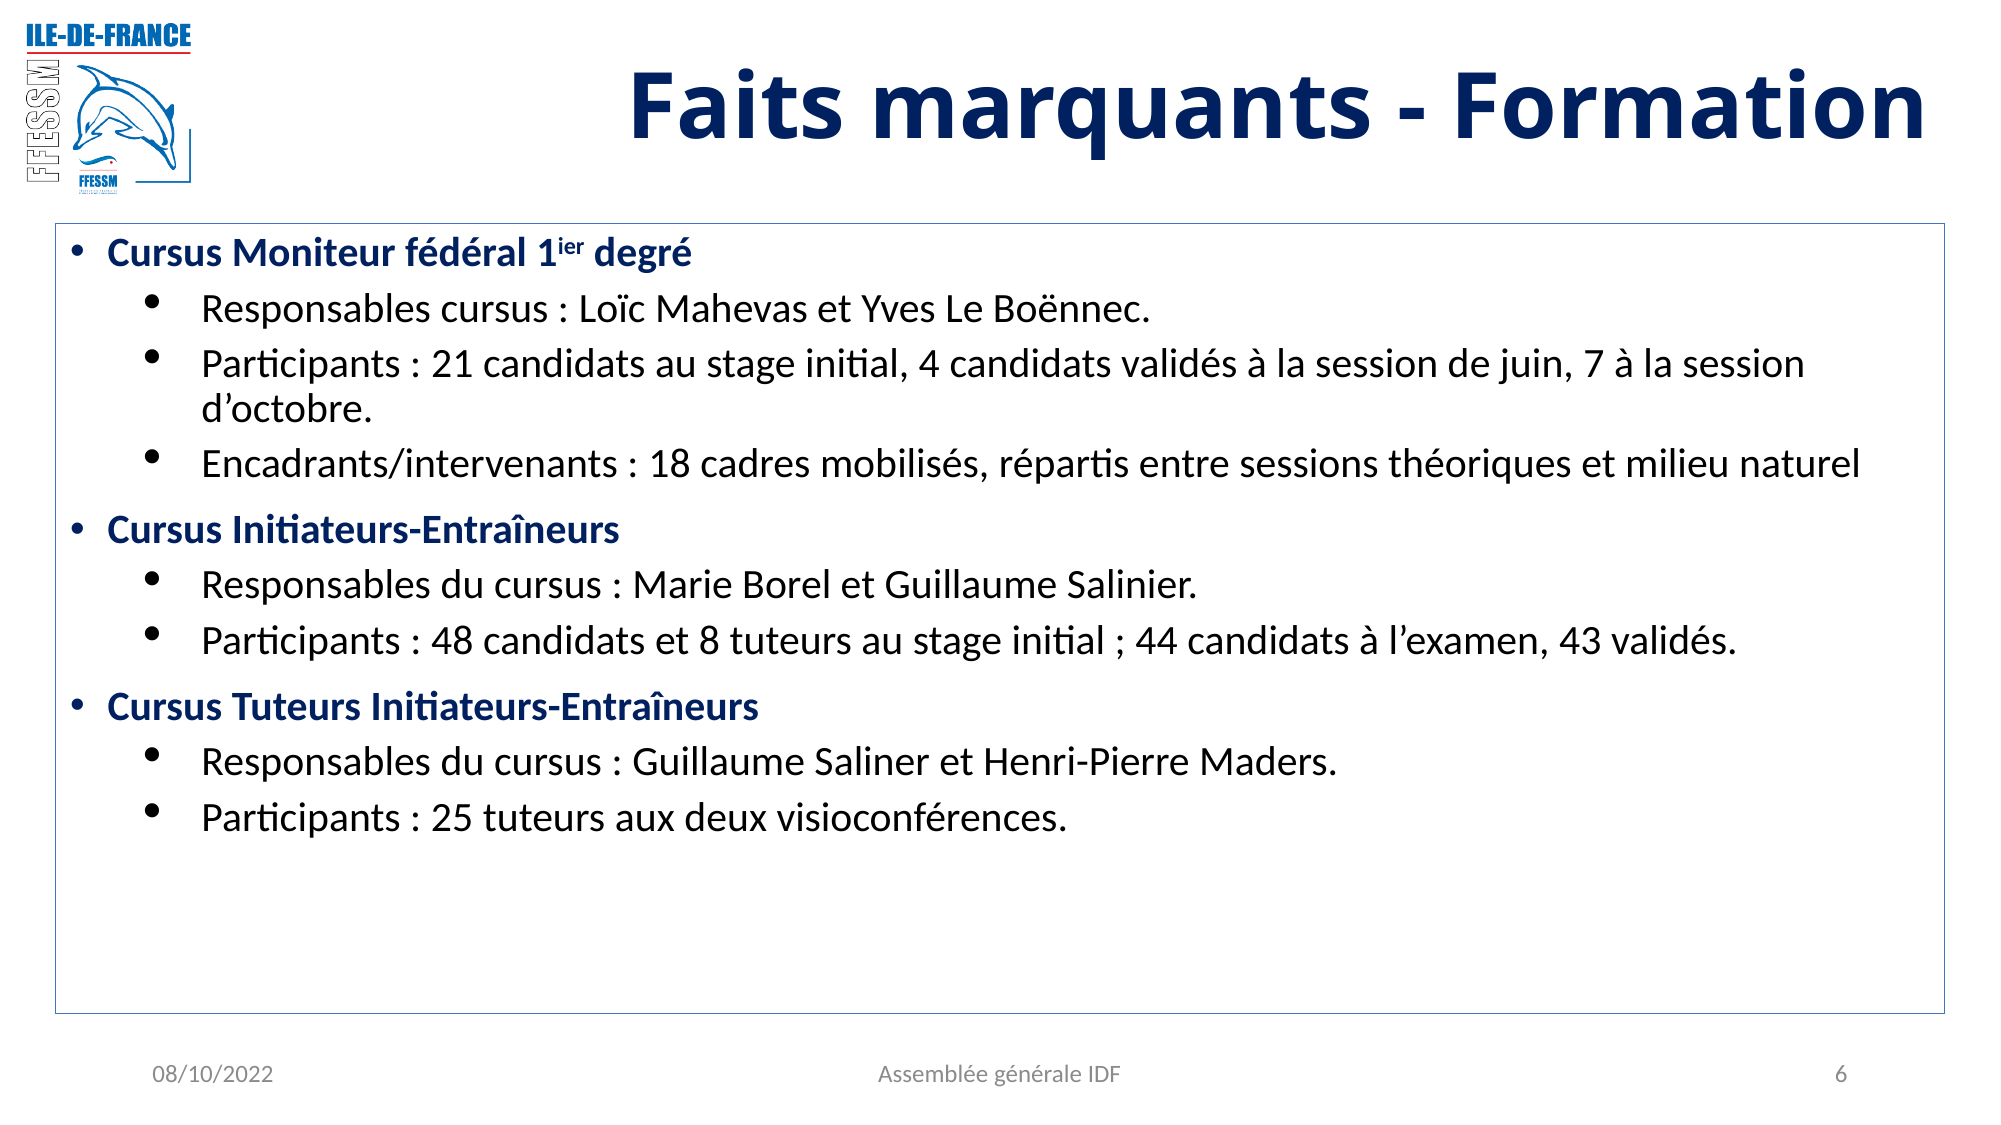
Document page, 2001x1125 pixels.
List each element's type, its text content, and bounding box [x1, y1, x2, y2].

picture [26, 23, 191, 194]
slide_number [137, 1042, 588, 1103]
footer Assemblée générale IDF [662, 1042, 1338, 1103]
list Cursus Moniteur fédéral 1ier degré Responsables cursus : Loïc Mahevas et Yves Le Boënnec. Participants : 21 candidats au stage initial, 4 candidats validés à la session de juin, 7 à la session d’octobre. Encadrants/intervenants : 18 cadres mobilisés, répartis entre sessions théoriques et milieu naturel Cursus Initiateurs-Entraîneurs Responsables du cursus : Marie Borel et Guillaume Salinier. Participants : 48 candidats et 8 tuteurs au stage initial ; 44 candidats à l’examen, 43 validés. Cursus Tuteurs Initiateurs-Entraîneurs Responsables du cursus : Guillaume Saliner et Henri-Pierre Maders. Participants : 25 tuteurs aux deux visioconférences. [55, 223, 1945, 1014]
title Faits marquants - Formation [238, 23, 1945, 194]
slide_number 6 [1412, 1042, 1863, 1103]
